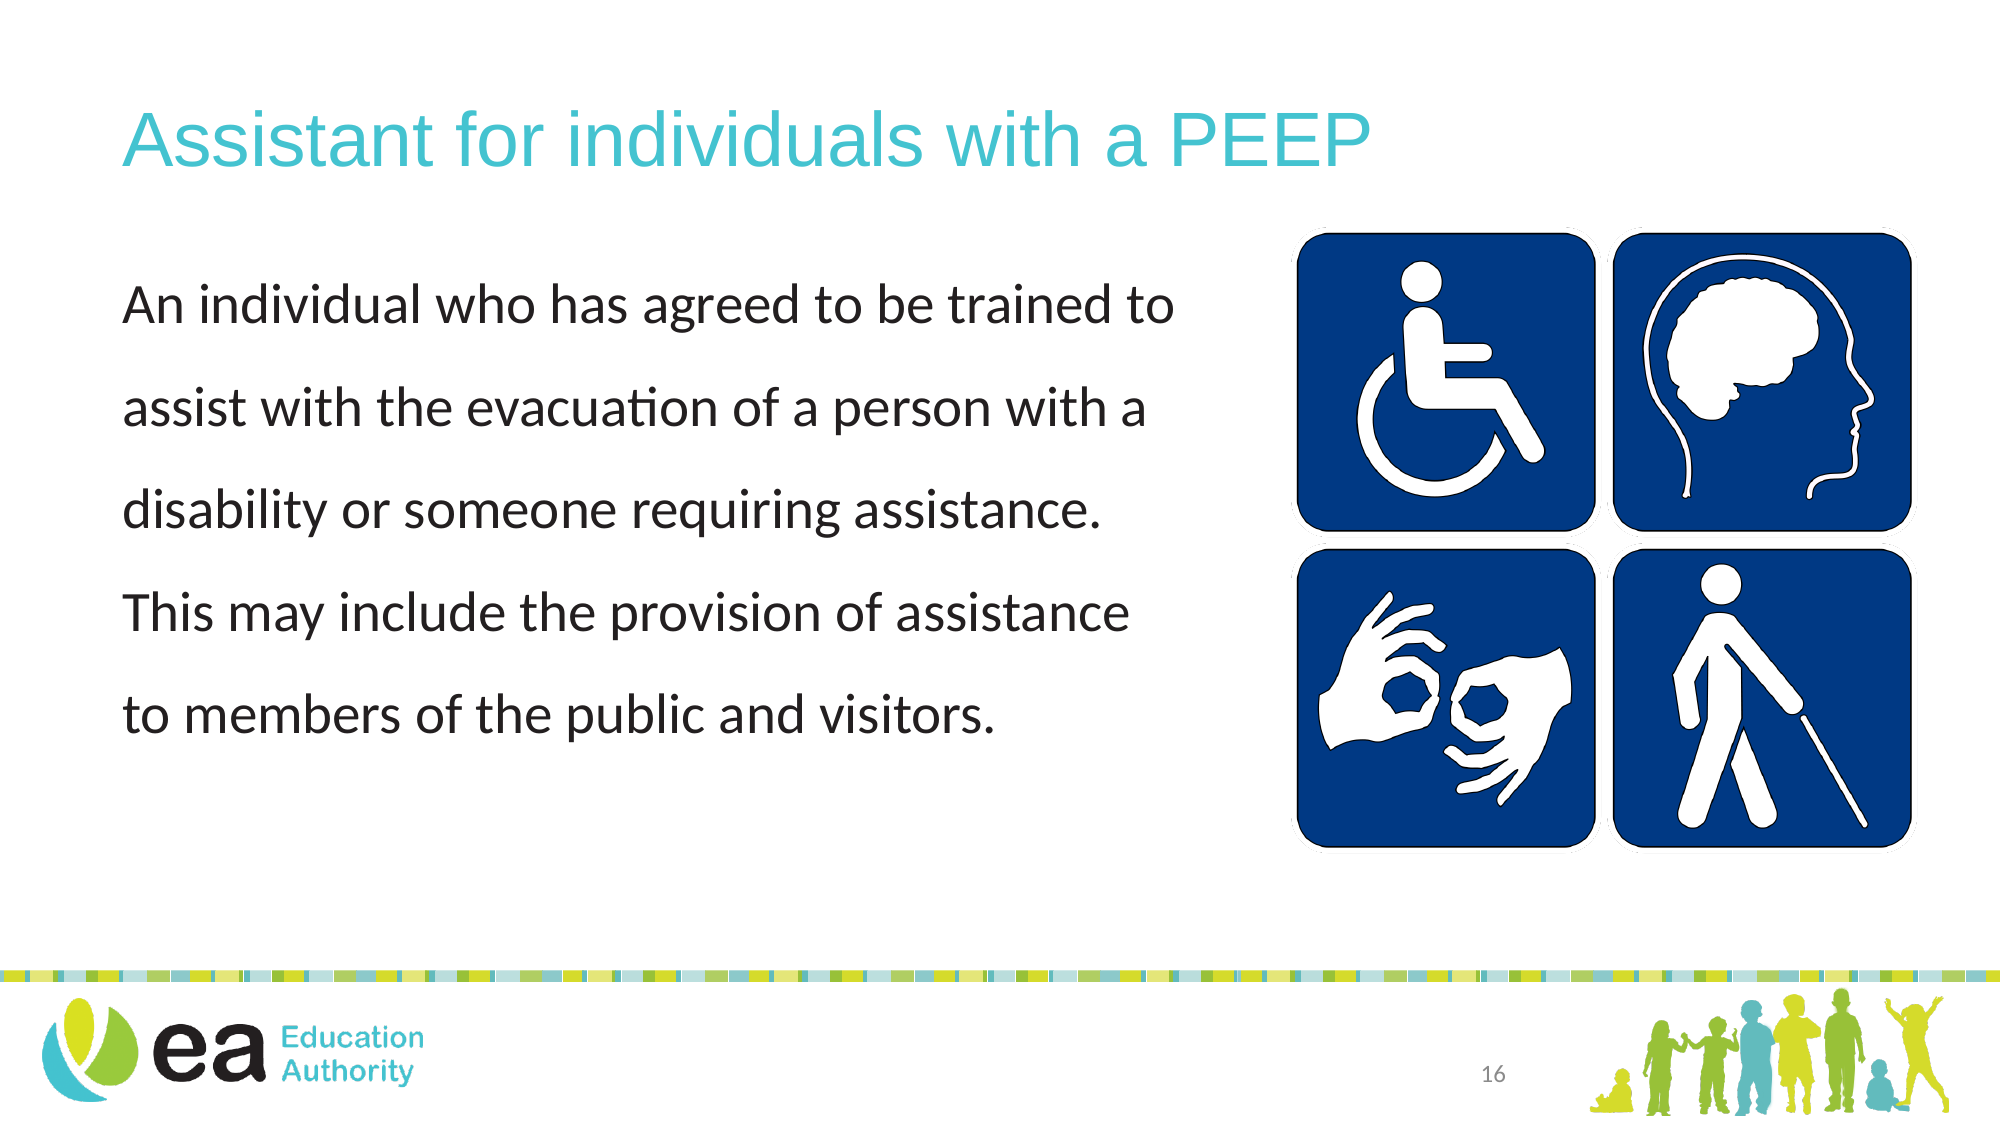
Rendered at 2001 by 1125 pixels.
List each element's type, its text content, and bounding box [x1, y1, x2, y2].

title Assistant for individuals with a PEEP [107, 46, 1530, 191]
picture [42, 998, 423, 1102]
picture [0, 969, 2000, 982]
text_box An individual who has agreed to be trained to assist with the evacuation of a person with a disability or someone requiring assistance. This may include the provision of assistance to members of the public and visitors. [107, 224, 1191, 856]
picture [1589, 987, 1949, 1116]
picture [1288, 224, 1920, 856]
